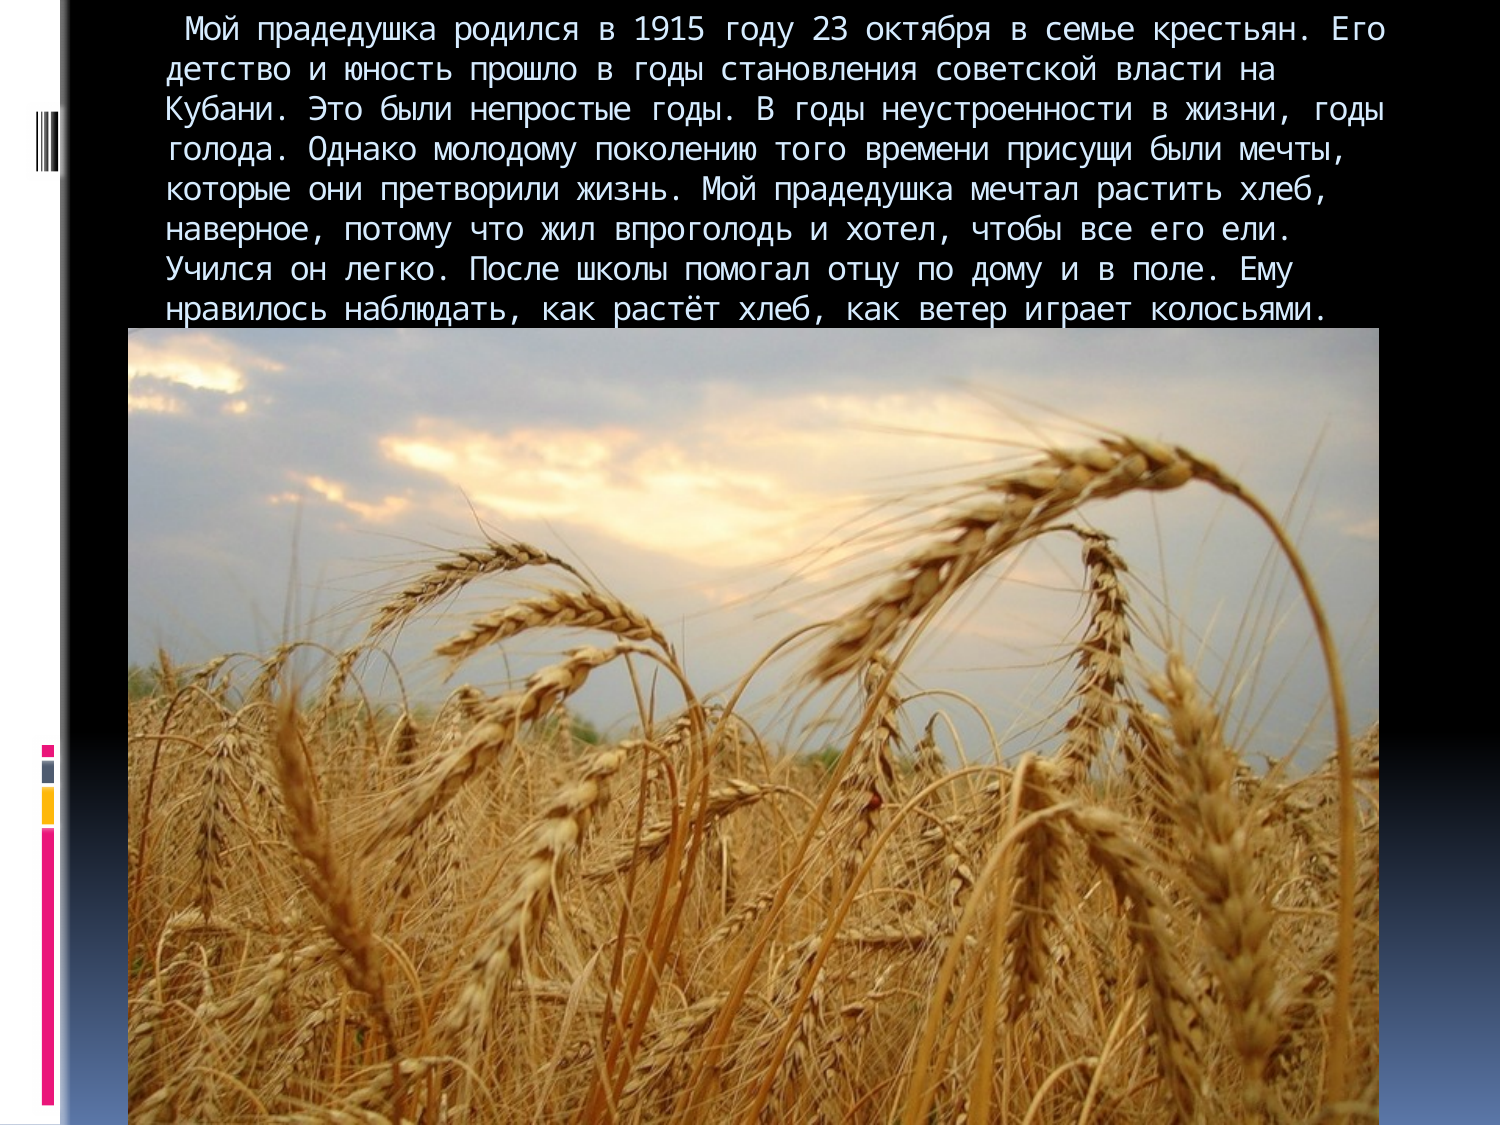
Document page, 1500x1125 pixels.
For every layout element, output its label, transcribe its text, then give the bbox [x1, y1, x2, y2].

title Мой прадедушка родился в 1915 году 23 октября в семье крестьян. Его детство и юность прошло в годы становления советской власти на Кубани. Это были непростые годы. В годы неустроенности в жизни, годы голода. Однако молодому поколению того времени присущи были мечты, которые они претворили жизнь. Мой прадедушка мечтал растить хлеб, наверное, потому что жил впроголодь и хотел, чтобы все его ели. Учился он легко. После школы помогал отцу по дому и в поле. Ему нравилось наблюдать, как растёт хлеб, как ветер играет колосьями. После окончания школы он служит в армии. [150, 0, 1425, 329]
picture [128, 327, 1380, 1125]
